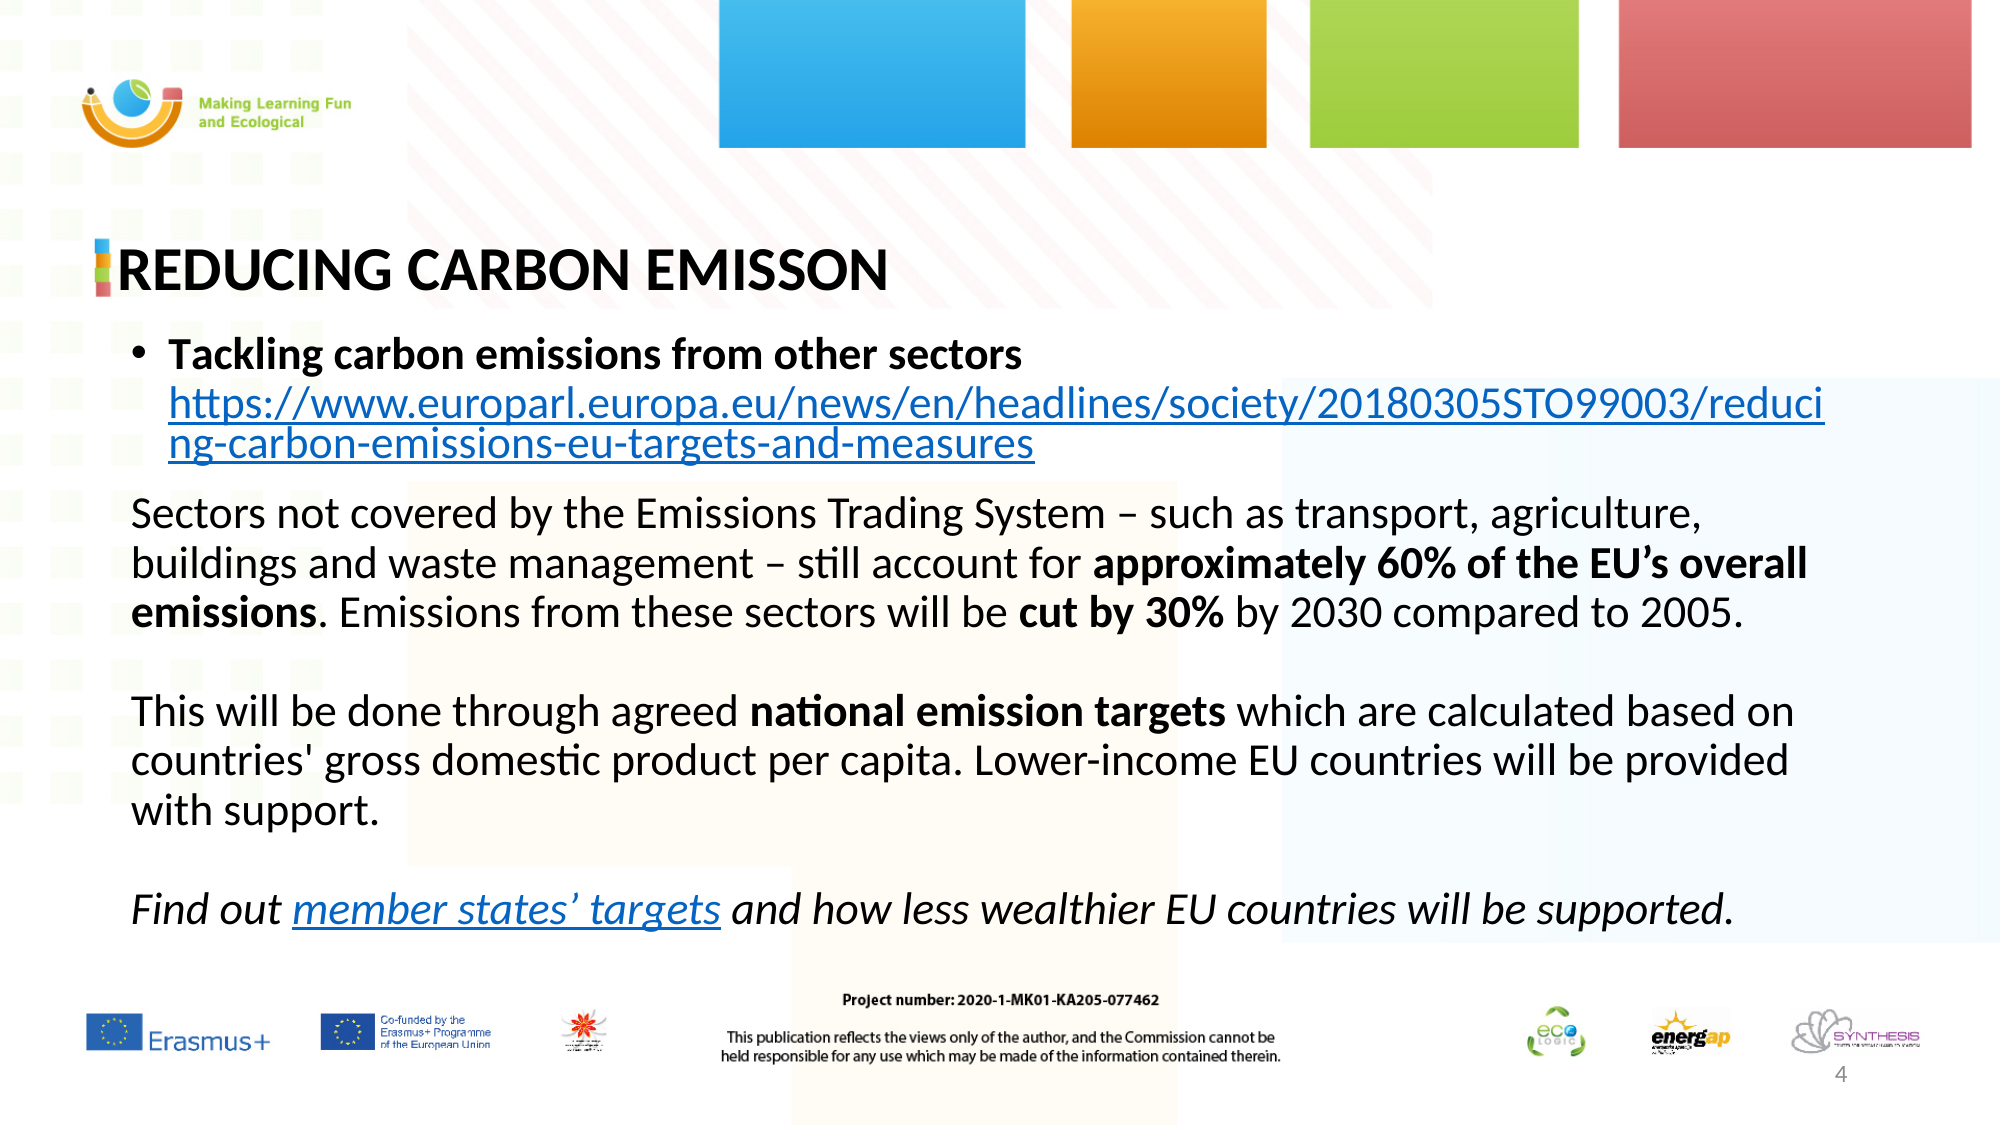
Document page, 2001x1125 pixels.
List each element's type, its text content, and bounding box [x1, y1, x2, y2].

slide_number [137, 1042, 588, 1103]
picture [0, 0, 2001, 1125]
slide_number 4 [1412, 1042, 1863, 1103]
title REDUCING CARBON EMISSON [0, 270, 1284, 346]
list Tackling carbon emissions from other sectors https://www.europarl.europa.eu/news/en/headlines/society/20180305STO99003/reducing-carbon-emissions-eu-targets-and-measures Sectors not covered by the Emissions Trading System – such as transport, agriculture, buildings and waste management – still account for approximately 60% of the EU’s overall emissions. Emissions from these sectors will be cut by 30% by 2030 compared to 2005. This will be done through agreed national emission targets which are calculated based on countries' gross domestic product per capita. Lower-income EU countries will be provided with support. Find out member states’ targets and how less wealthier EU countries will be supported. [115, 322, 1841, 1037]
footer [662, 1042, 1338, 1103]
